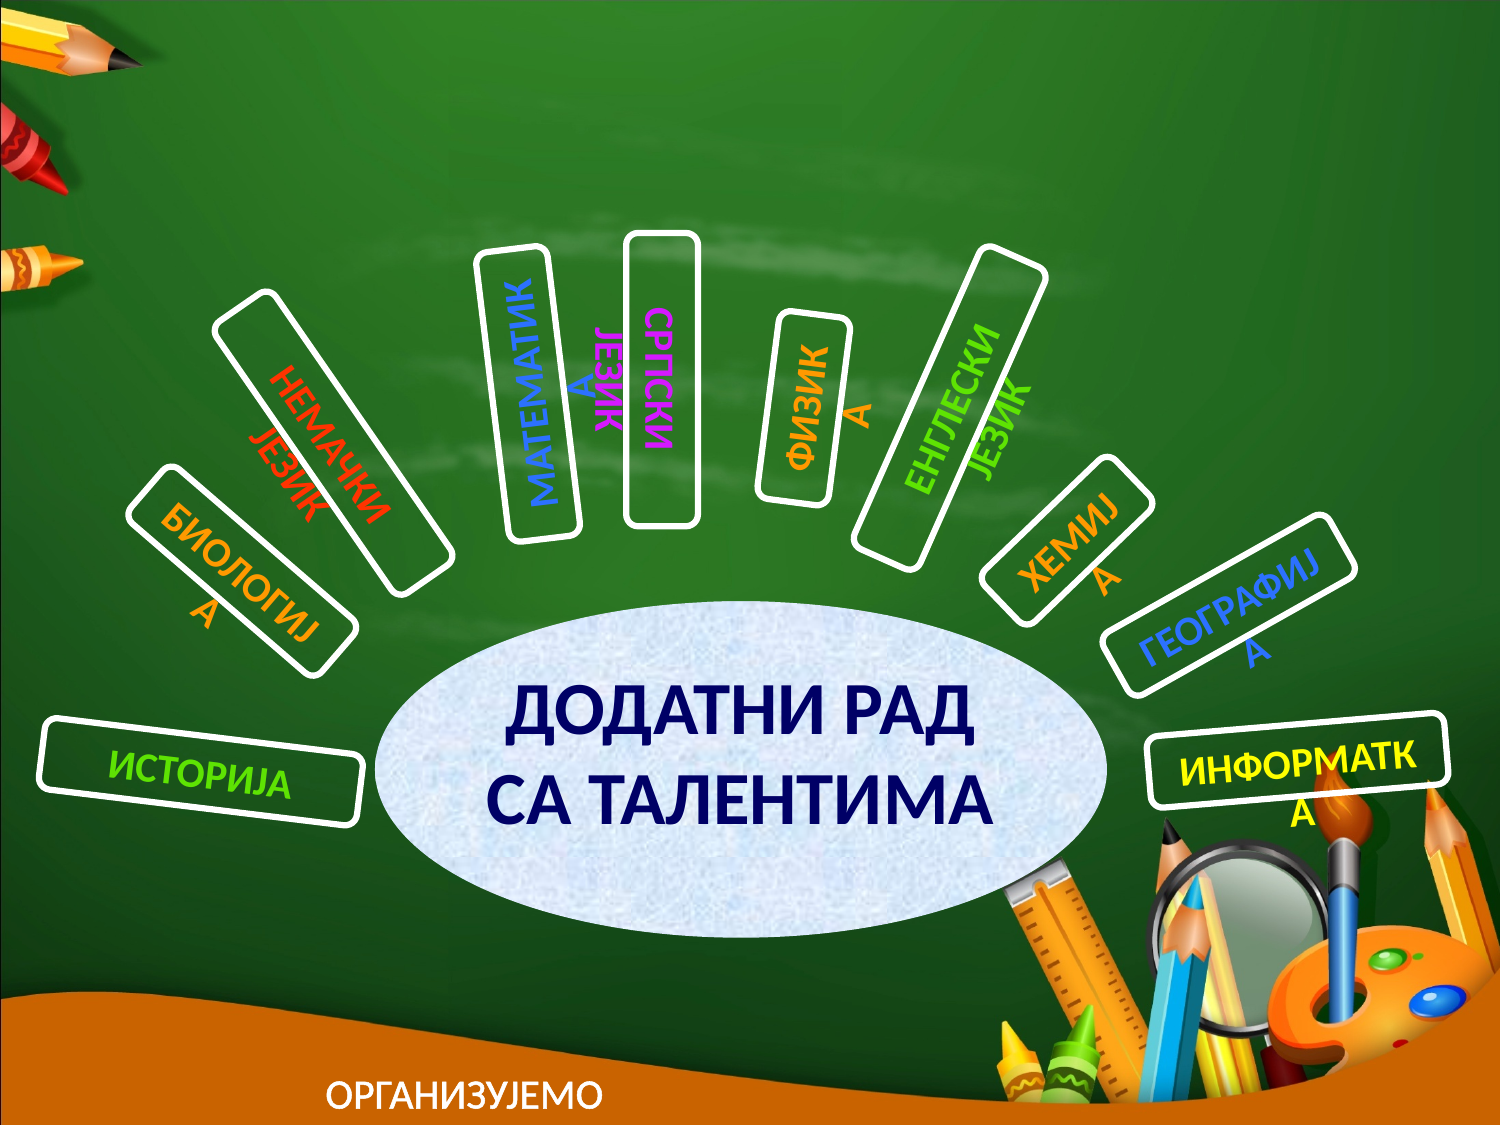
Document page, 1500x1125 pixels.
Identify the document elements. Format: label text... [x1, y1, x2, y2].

picture [0, 0, 1500, 1125]
text_box ХЕМИЈА [981, 456, 1153, 590]
text_box ГЕОГРАФИЈА [1117, 514, 1355, 696]
text_box ОРГАНИЗУЈЕМО [310, 1059, 619, 1125]
text_box ЕНГЛЕСКИ ЈЕЗИК [853, 246, 1046, 570]
text_box МАТЕМАТИКА [476, 246, 580, 542]
text_box ИНФОРМАТКА [1146, 713, 1449, 808]
text_box НЕМАЧКИ ЈЕЗИК [214, 291, 453, 590]
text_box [377, 604, 1107, 936]
text_box БИОЛОГИЈА [128, 466, 357, 676]
text_box ФИЗИКА [757, 311, 850, 506]
text_box ИСТОРИЈА [38, 718, 363, 826]
text_box СРПСКИ ЈЕЗИК [626, 232, 698, 527]
